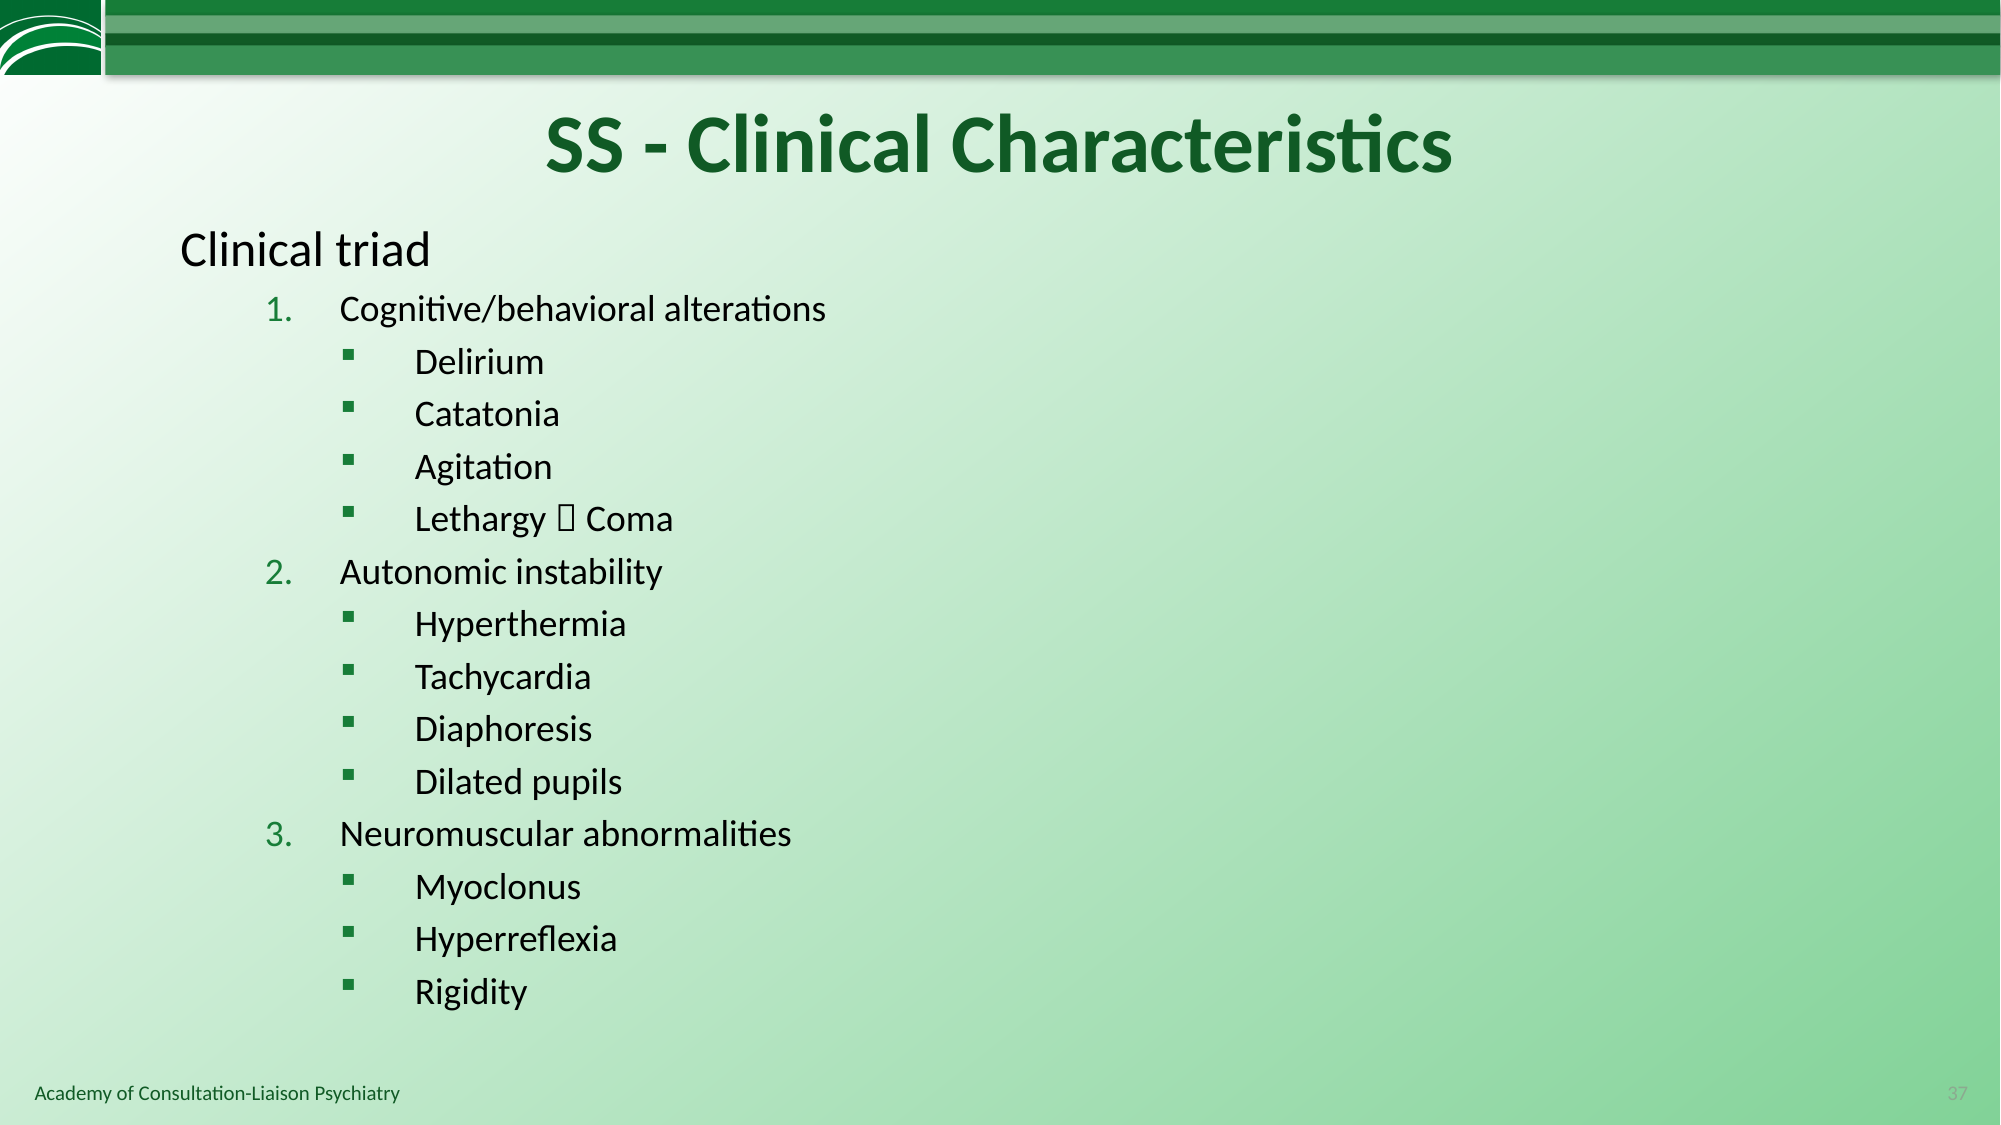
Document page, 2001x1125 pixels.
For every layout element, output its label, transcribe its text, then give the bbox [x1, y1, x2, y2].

picture [0, 0, 101, 75]
title SS - Clinical Characteristics [99, 45, 1900, 209]
slide_number 37 [1903, 1062, 1984, 1122]
list Clinical triad Cognitive/behavioral alterations Delirium Catatonia Agitation Lethargy  Coma Autonomic instability Hyperthermia Tachycardia Diaphoresis Dilated pupils Neuromuscular abnormalities Myoclonus Hyperreflexia Rigidity [99, 209, 1900, 1063]
